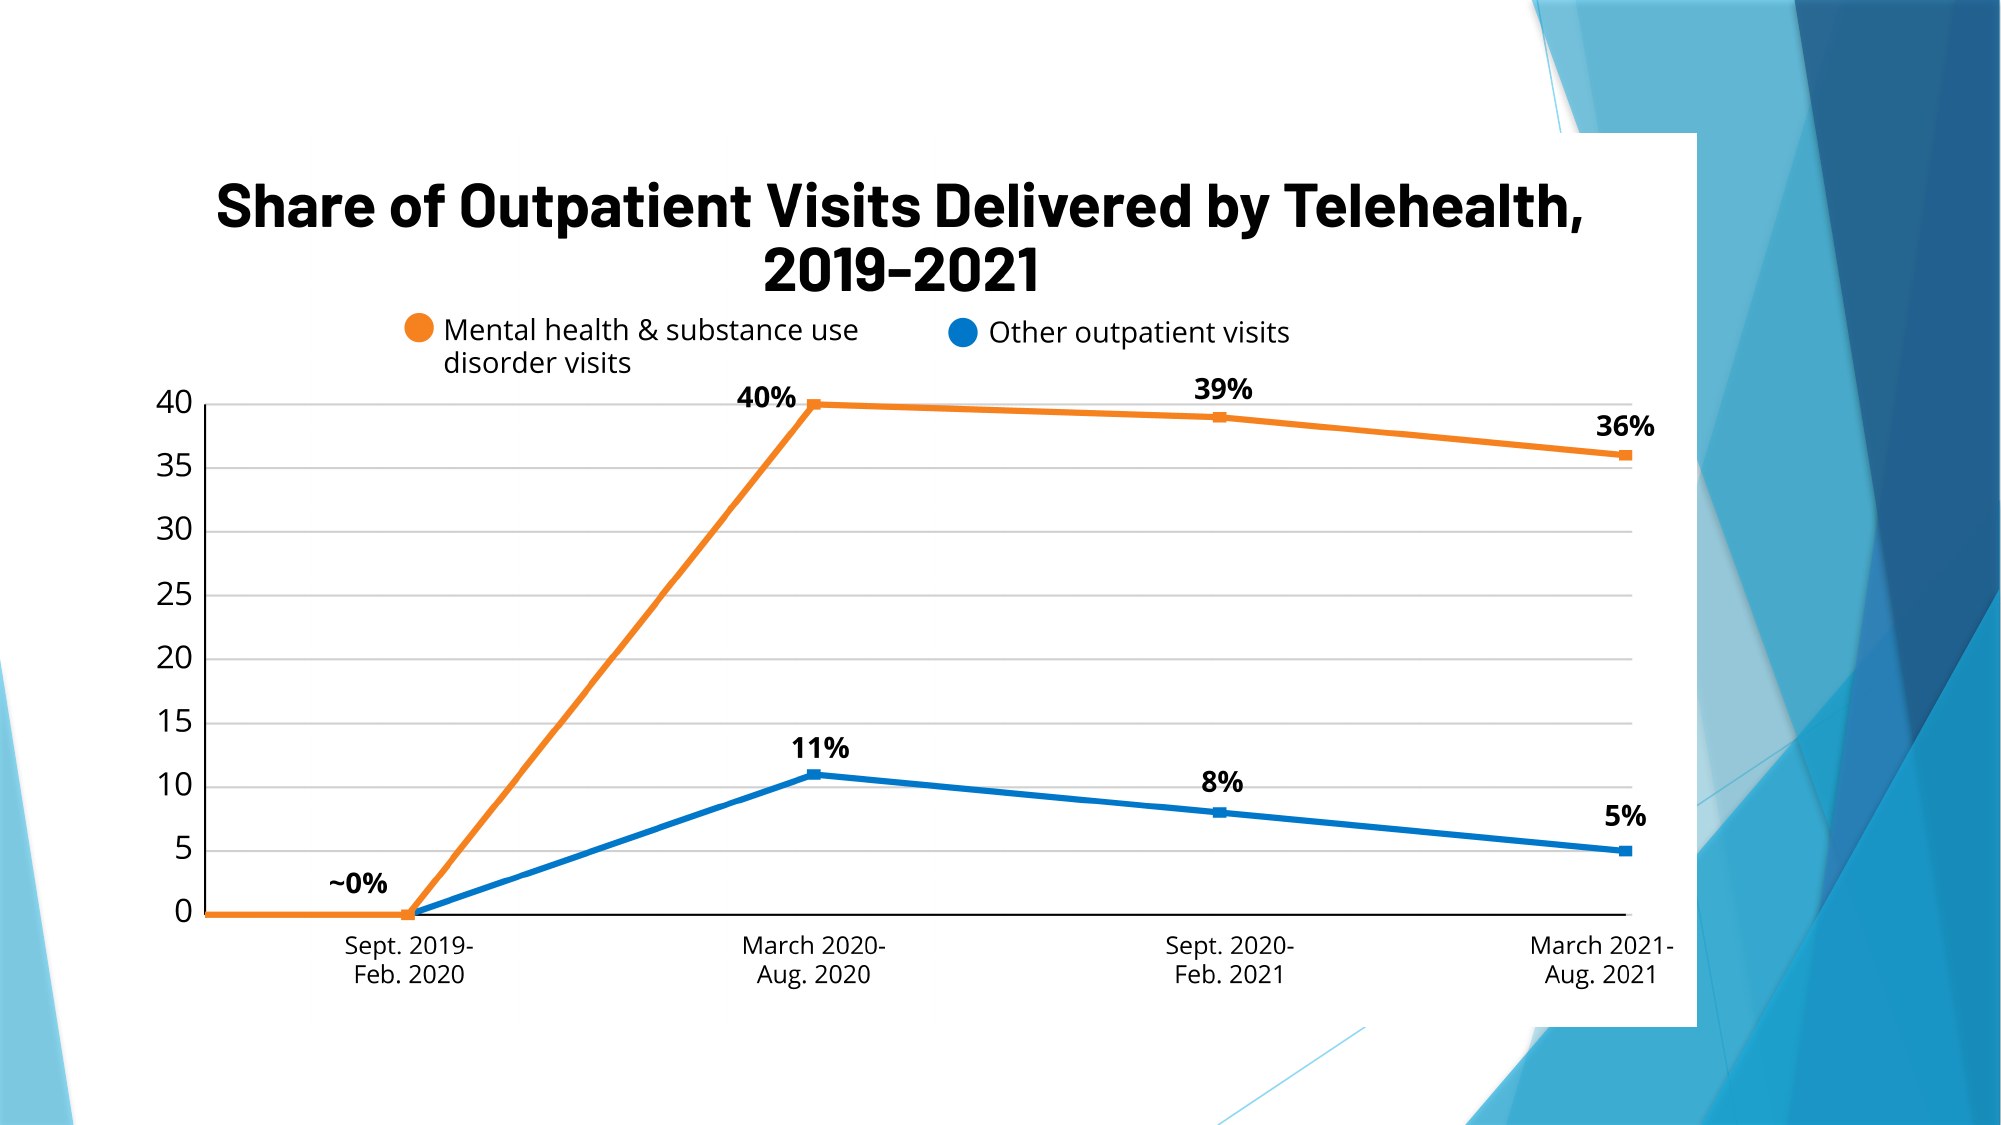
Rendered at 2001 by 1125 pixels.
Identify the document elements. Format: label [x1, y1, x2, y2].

picture [103, 132, 1697, 1027]
